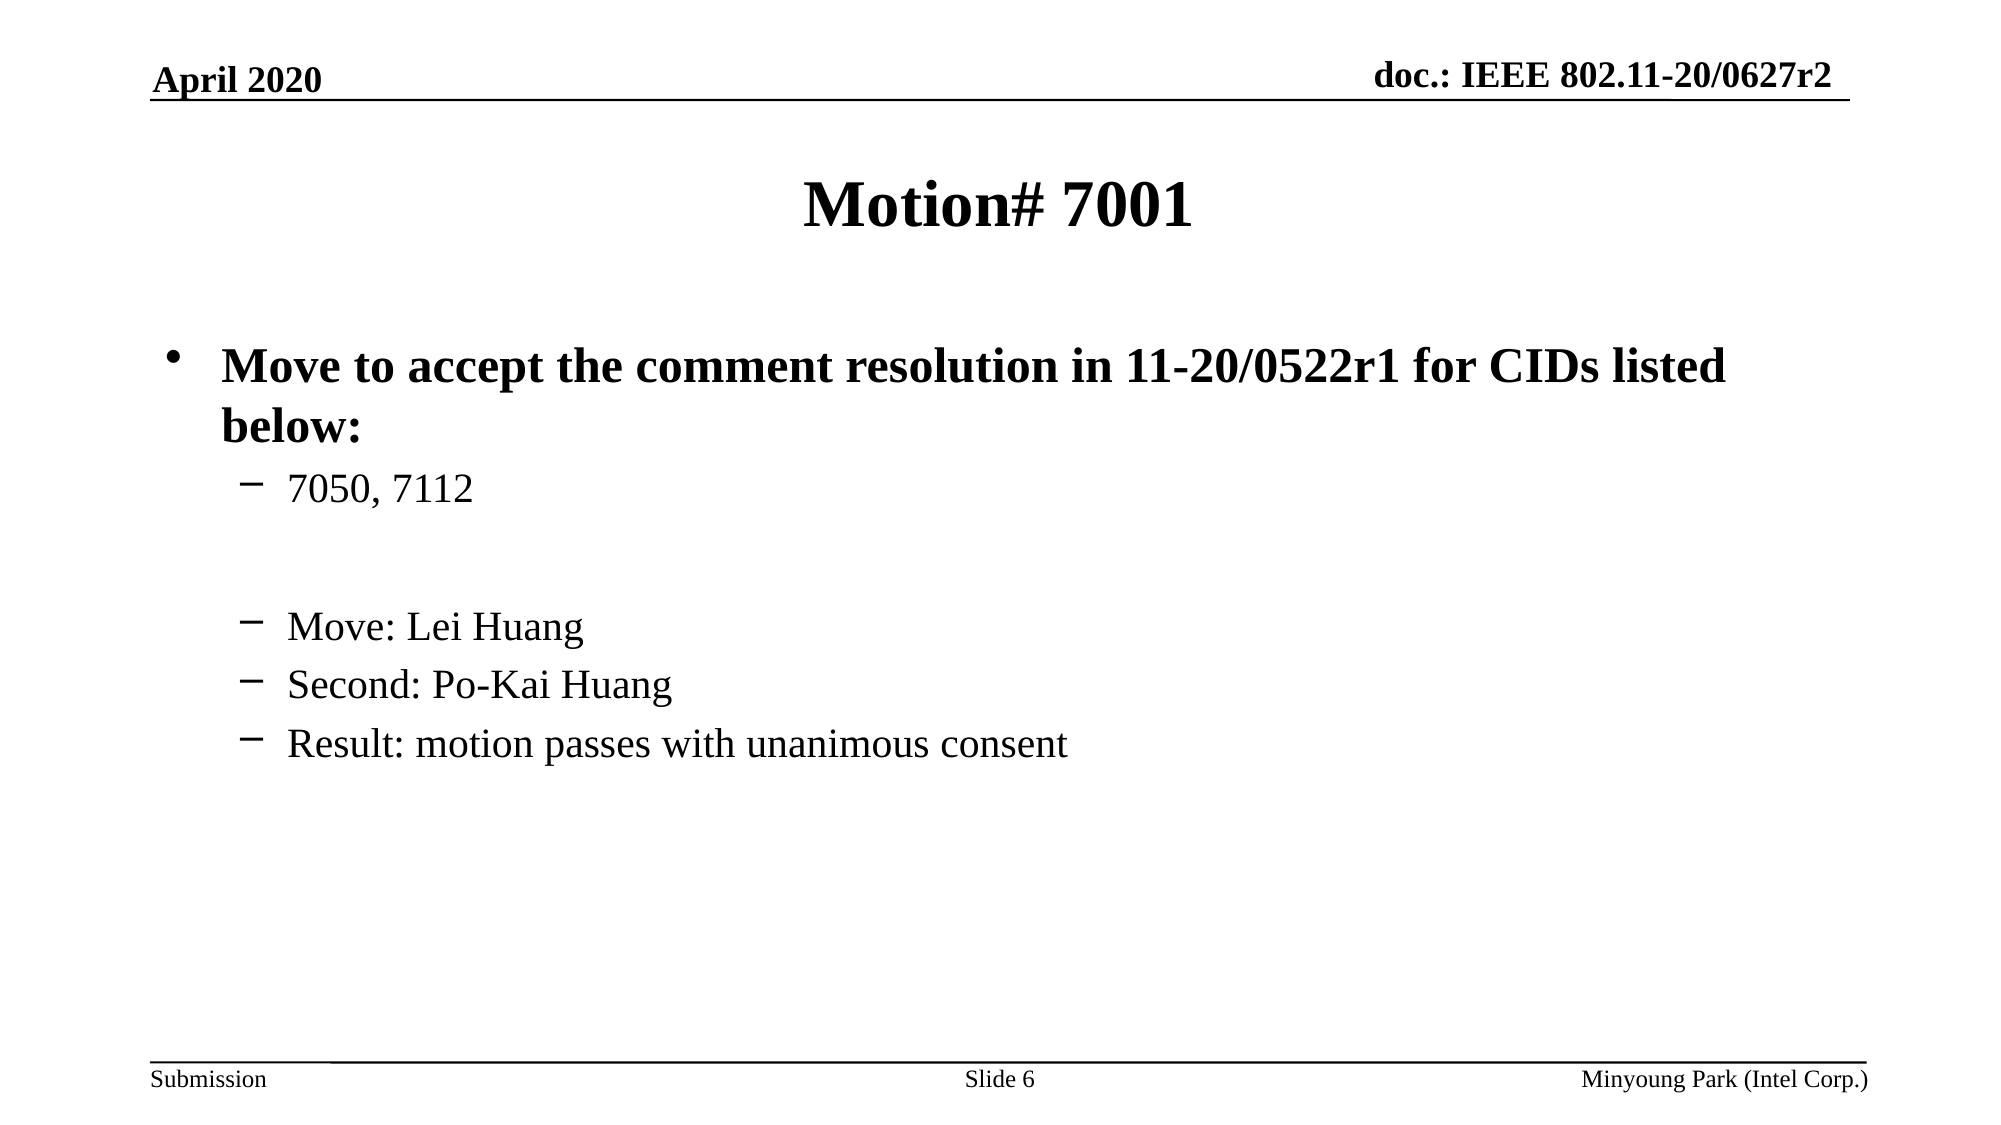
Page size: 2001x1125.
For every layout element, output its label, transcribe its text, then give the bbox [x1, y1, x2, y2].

list Move to accept the comment resolution in 11-20/0522r1 for CIDs listed below: 7050, 7112 Move: Lei Huang Second: Po-Kai Huang Result: motion passes with unanimous consent [150, 324, 1850, 1000]
title Motion# 7001 [150, 112, 1850, 288]
slide_number Slide 6 [957, 1061, 1042, 1093]
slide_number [152, 54, 347, 101]
footer Minyoung Park (Intel Corp.) [1266, 1061, 1869, 1093]
